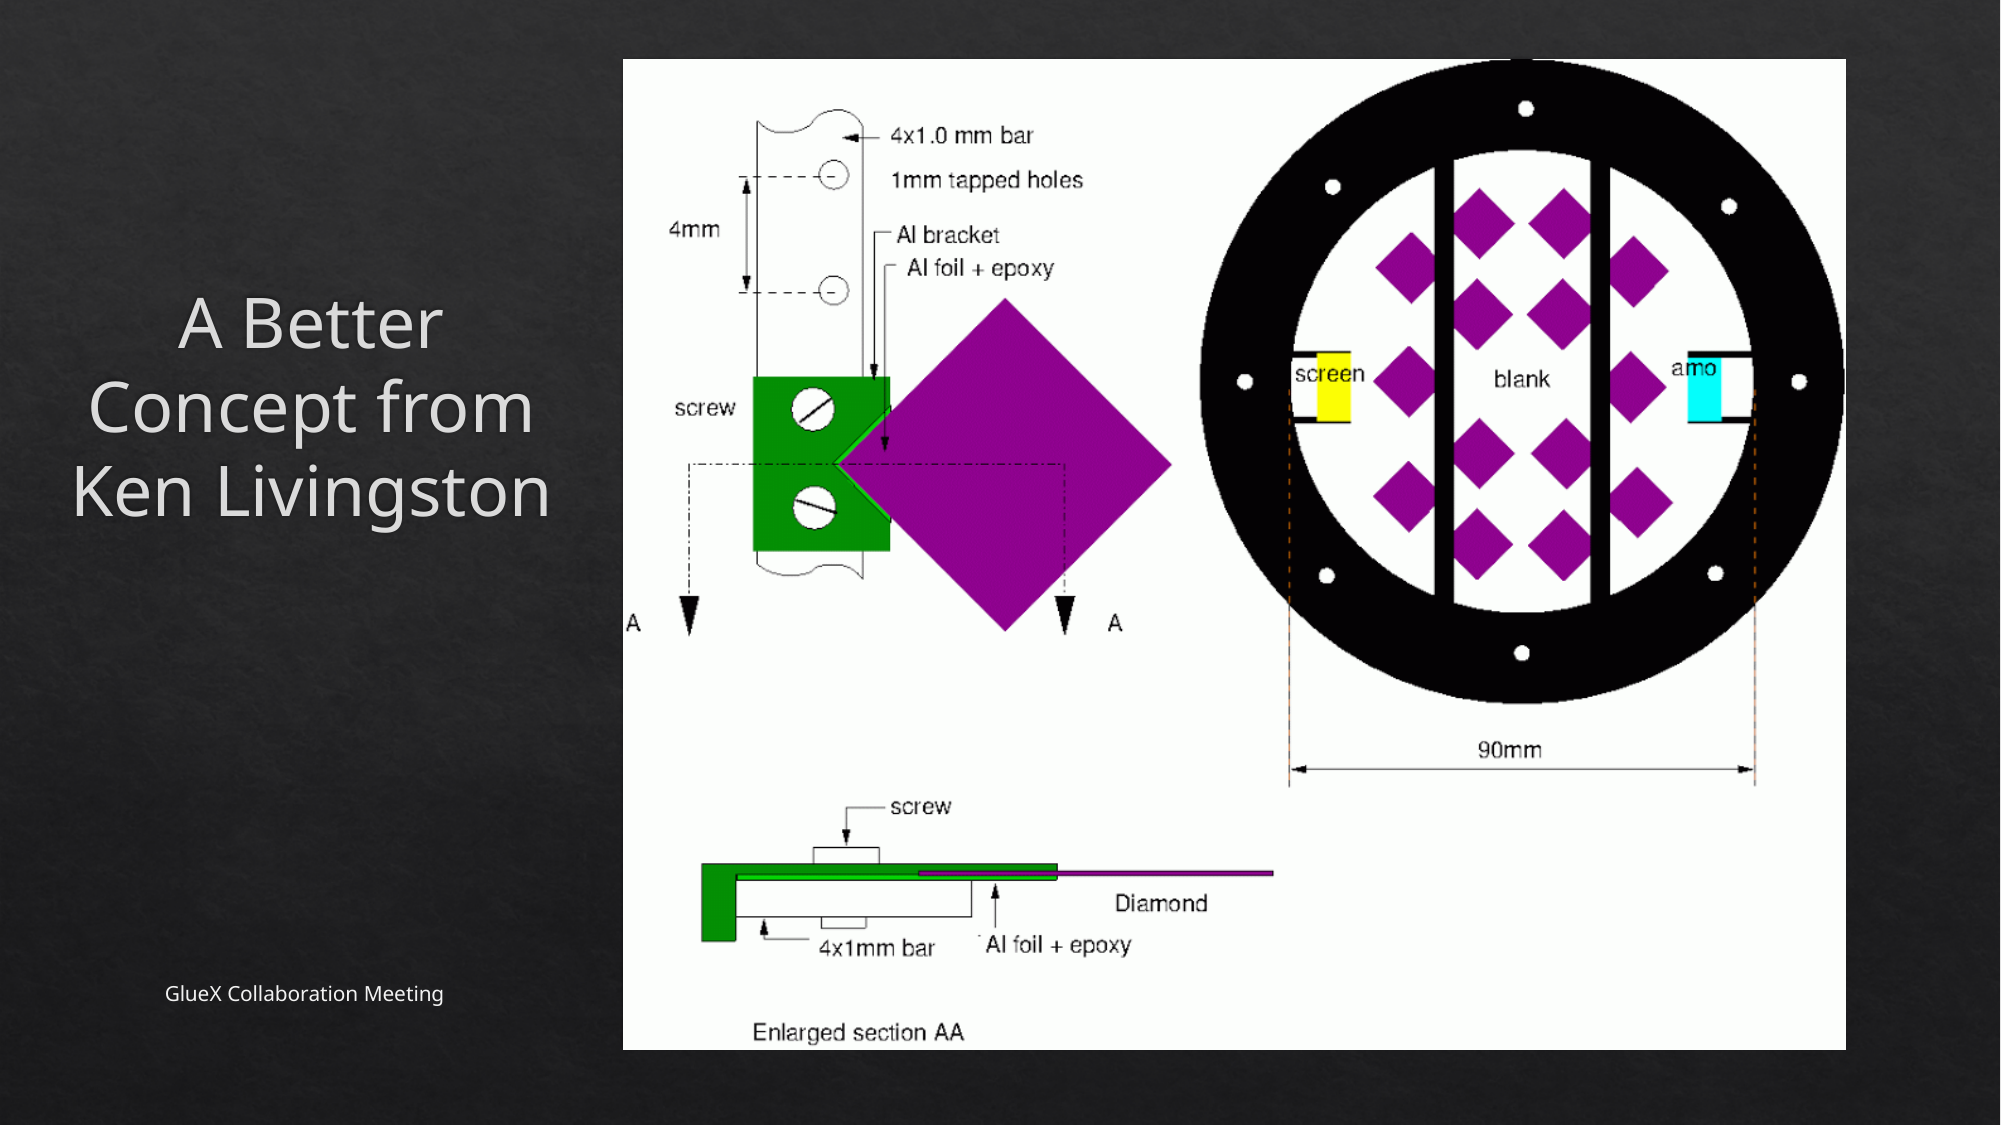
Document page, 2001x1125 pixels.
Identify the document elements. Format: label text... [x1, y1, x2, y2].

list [623, 59, 1846, 1051]
footer GlueX Collaboration Meeting [149, 965, 615, 1025]
title A Better Concept from Ken Livingston [54, 219, 569, 590]
